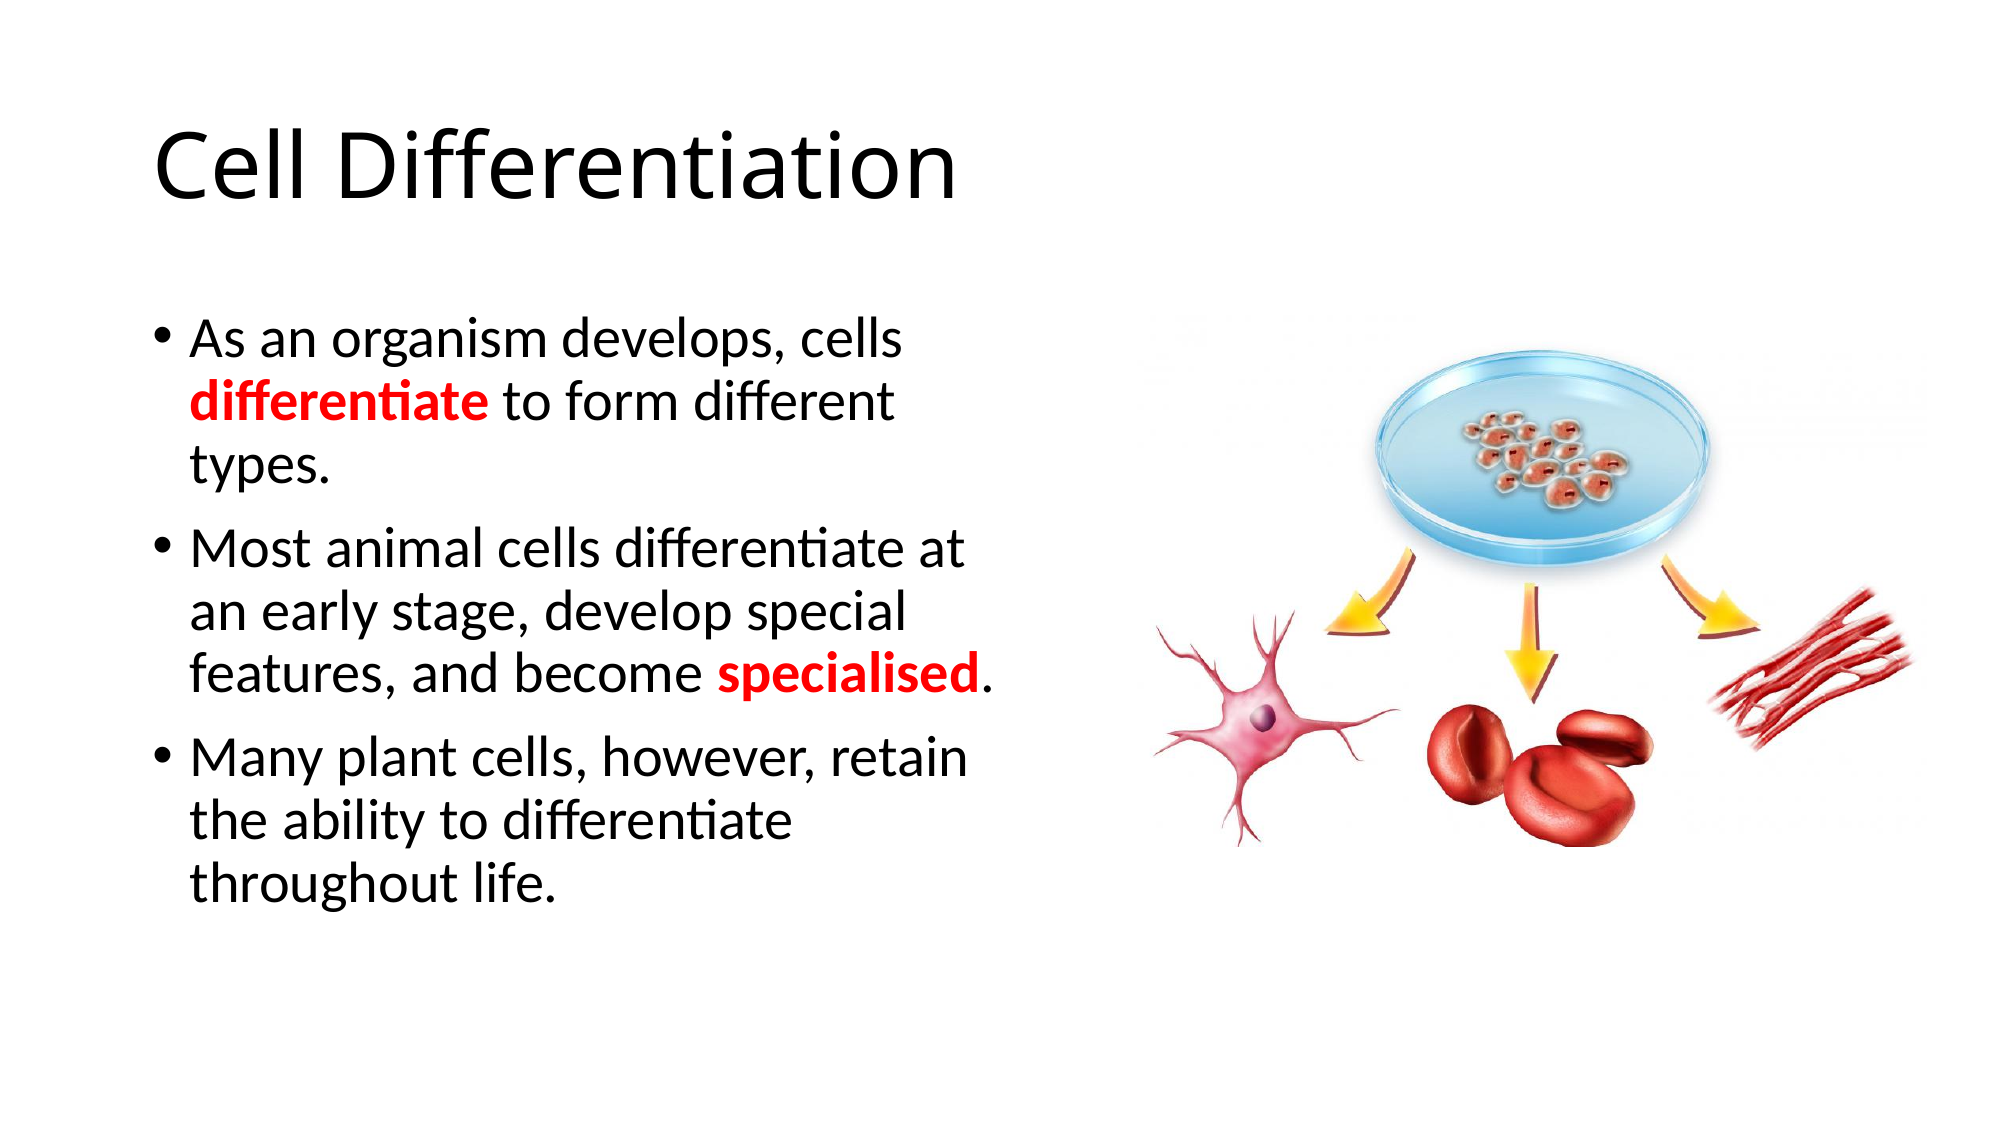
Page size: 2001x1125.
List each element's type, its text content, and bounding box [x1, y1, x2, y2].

title Cell Differentiation [137, 59, 1863, 278]
picture [1137, 315, 1927, 847]
list As an organism develops, cells differentiate to form different types. Most animal cells differentiate at an early stage, develop special features, and become specialised. Many plant cells, however, retain the ability to differentiate throughout life. [137, 299, 1053, 1014]
